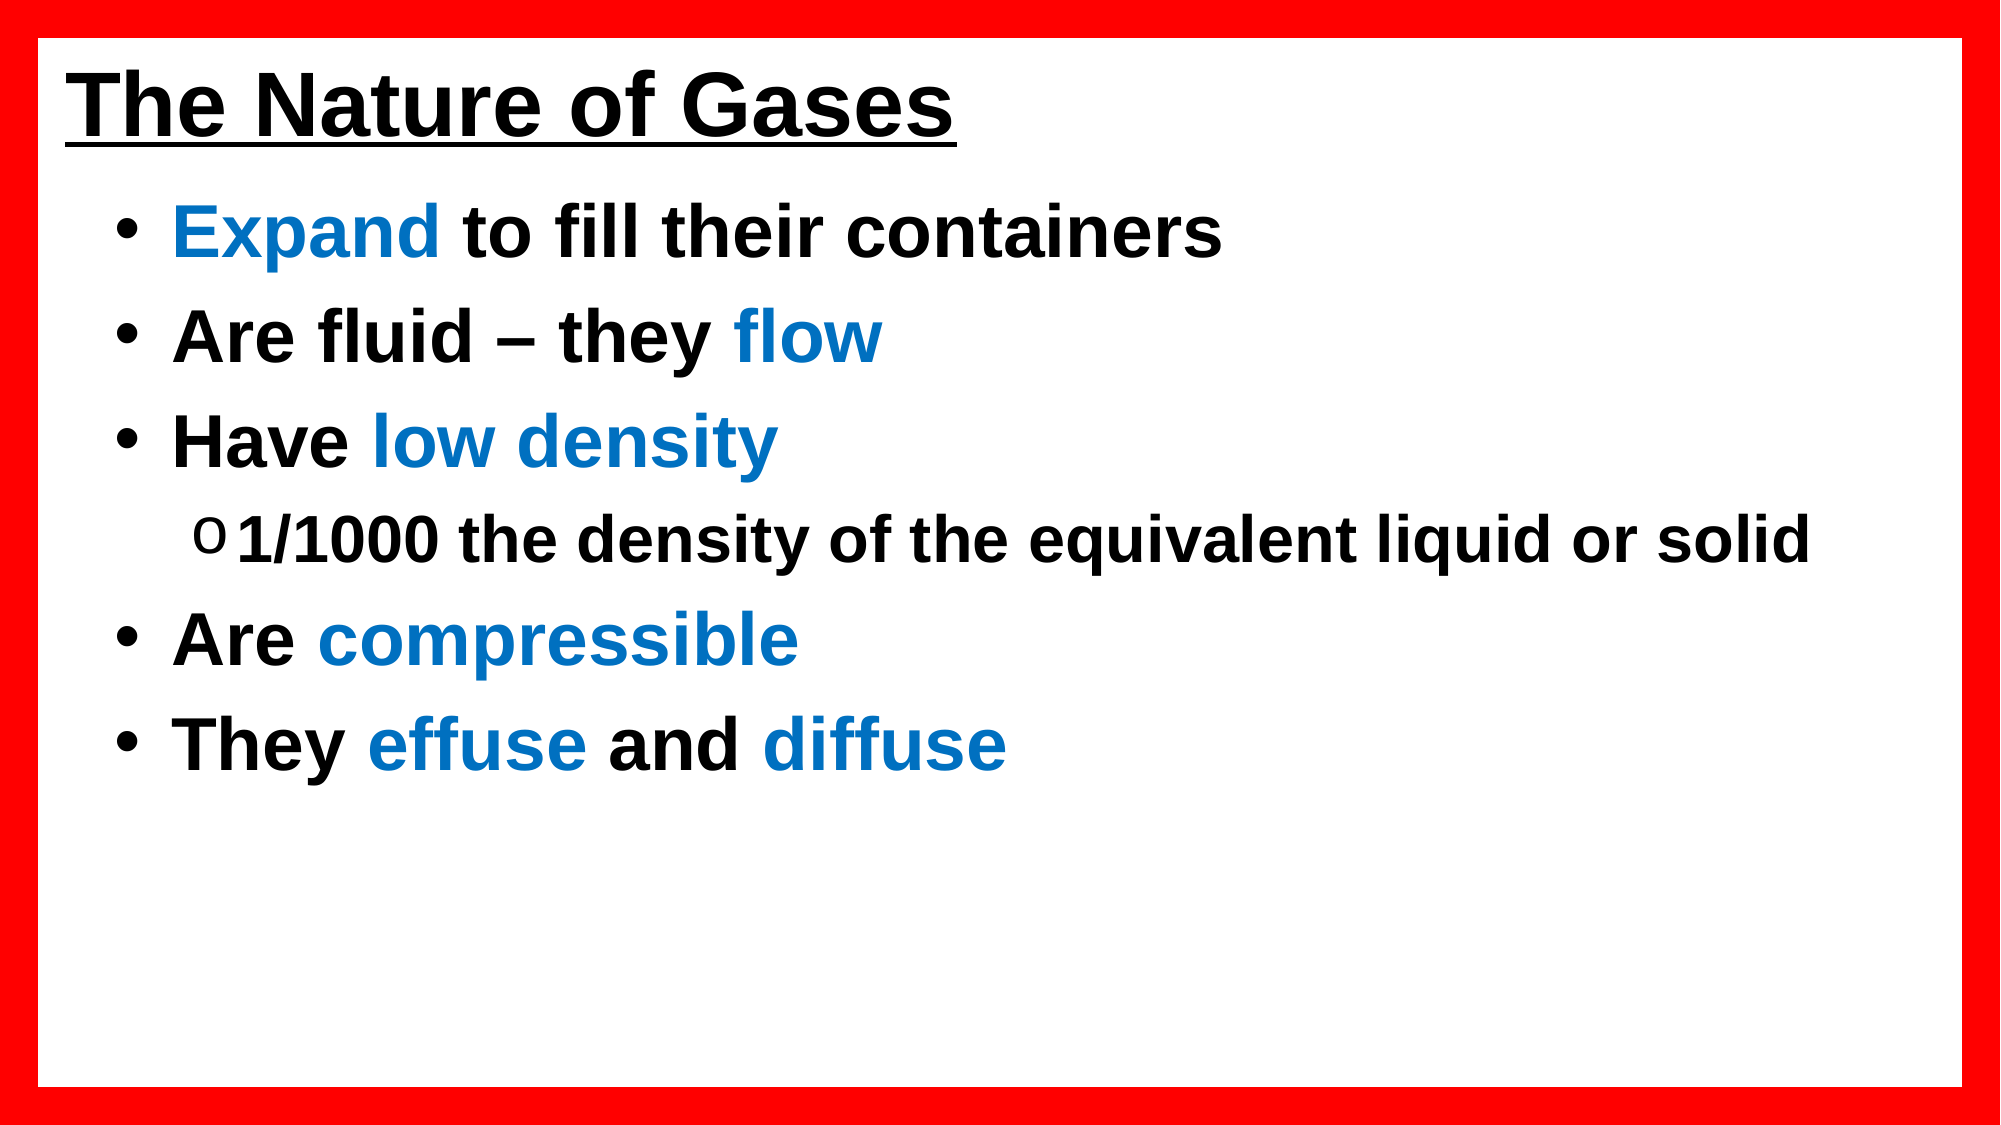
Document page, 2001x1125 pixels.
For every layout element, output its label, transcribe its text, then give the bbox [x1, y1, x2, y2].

title The Nature of Gases [49, 49, 1326, 151]
text_box [0, 0, 2000, 1125]
list Expand to fill their containers Are fluid – they flow Have low density 1/1000 the density of the equivalent liquid or solid Are compressible They effuse and diffuse [99, 174, 1838, 850]
